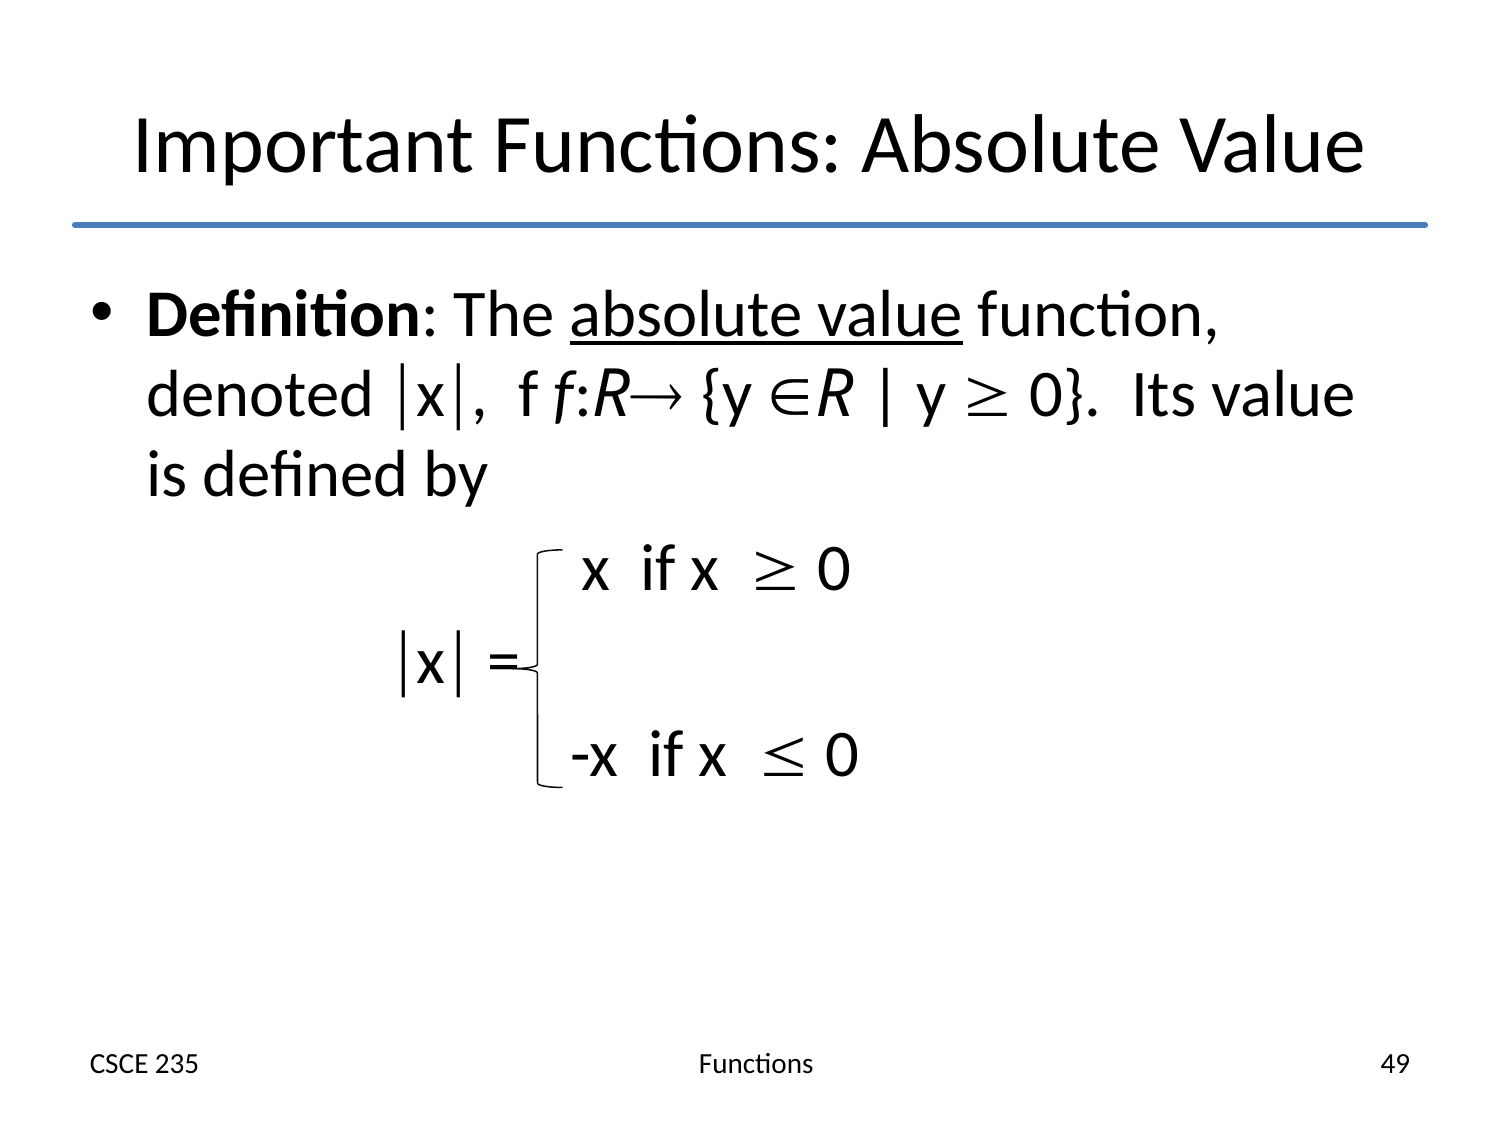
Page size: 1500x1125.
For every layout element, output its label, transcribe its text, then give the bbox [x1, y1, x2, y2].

title Important Functions: Absolute Value [75, 45, 1425, 233]
list Definition: The absolute value function, denoted x, f f:R {y R | y  0}. Its value is defined by x if x  0 x = -x if x  0 [75, 262, 1425, 1005]
text_box [511, 549, 563, 789]
